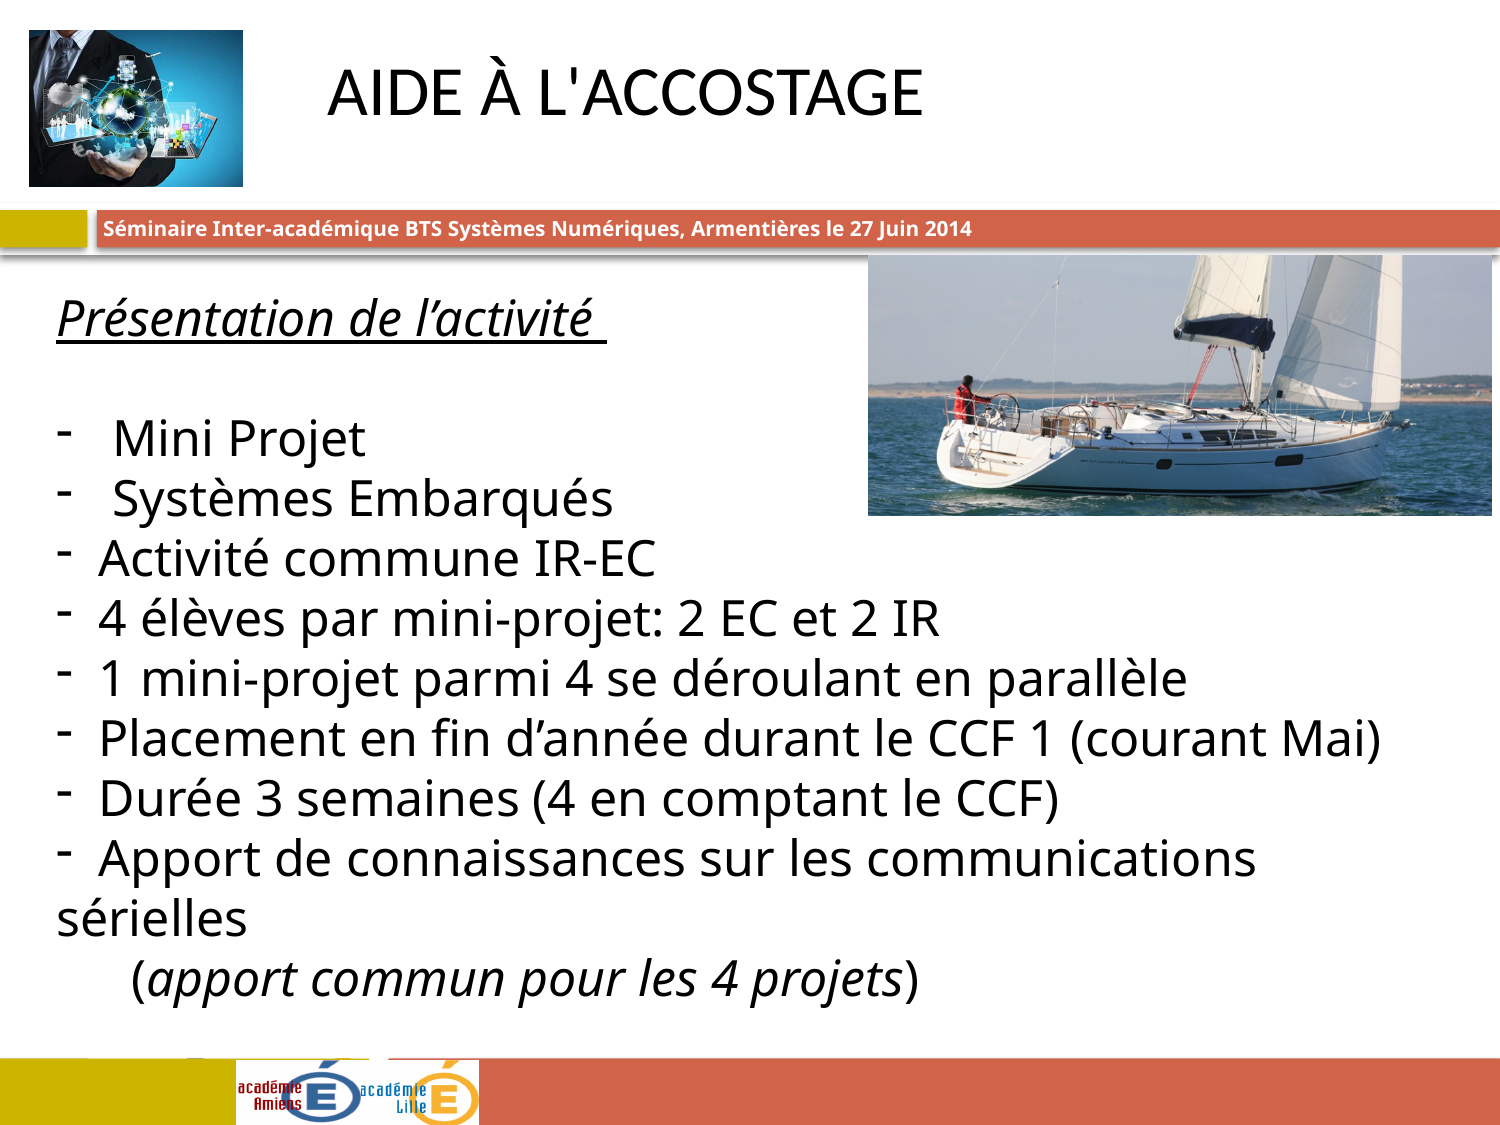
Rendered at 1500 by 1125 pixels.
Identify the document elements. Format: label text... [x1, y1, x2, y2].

title Aide à l'accostage [312, 37, 1436, 209]
picture [236, 1074, 479, 1125]
picture [29, 30, 243, 188]
picture [867, 254, 1493, 516]
text_box Présentation de l’activité Mini Projet Systèmes Embarqués Activité commune IR-EC 4 élèves par mini-projet: 2 EC et 2 IR 1 mini-projet parmi 4 se déroulant en parallèle Placement en fin d’année durant le CCF 1 (courant Mai) Durée 3 semaines (4 en comptant le CCF) Apport de connaissances sur les communications sérielles (apport commun pour les 4 projets) [41, 278, 1471, 1074]
